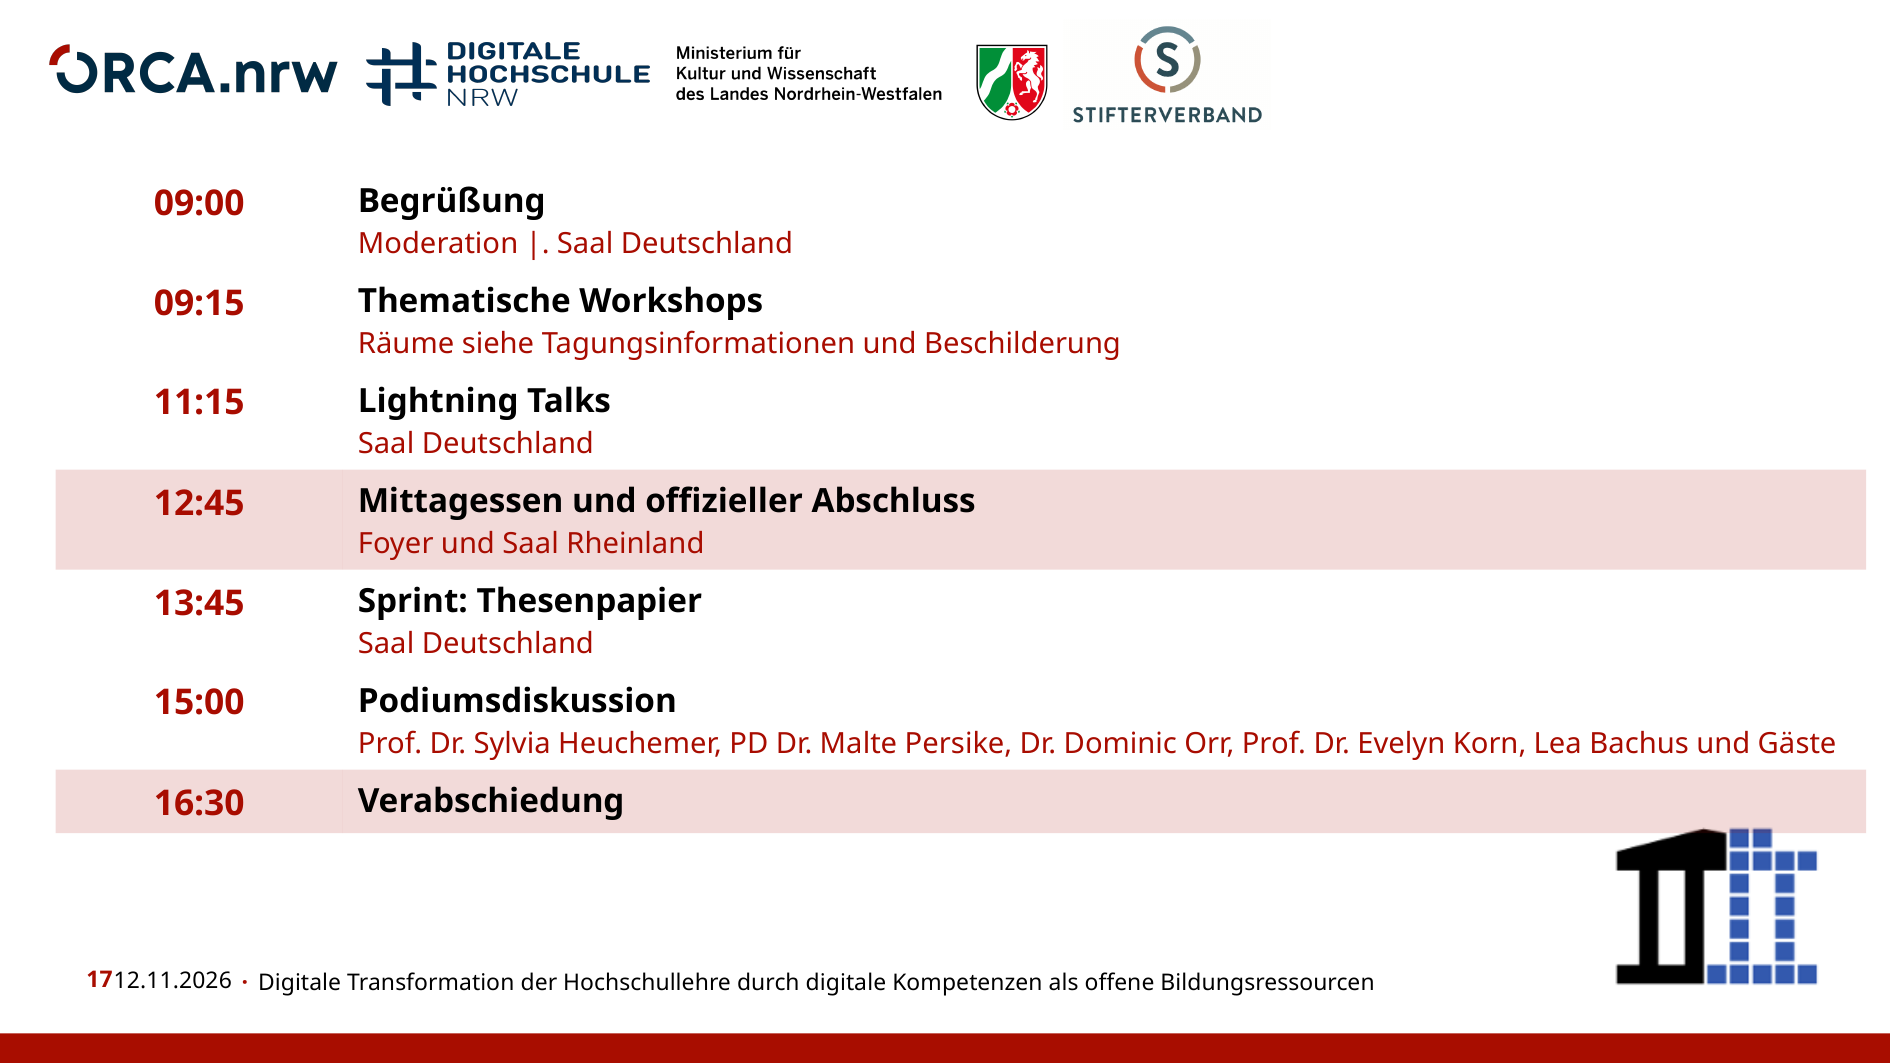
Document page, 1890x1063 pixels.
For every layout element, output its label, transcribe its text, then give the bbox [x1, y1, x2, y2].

picture [47, 42, 340, 95]
table_cell 13:45 [56, 570, 343, 670]
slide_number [112, 951, 233, 1011]
table_cell Verabschiedung [343, 770, 1866, 833]
picture [676, 40, 1052, 125]
table_header 09:00 [56, 169, 343, 269]
table_cell Thematische Workshops Räume siehe Tagungsinformationen und Beschilderung [343, 269, 1866, 370]
table_cell 12:45 [56, 470, 343, 570]
table_cell 09:15 [56, 269, 343, 370]
table_cell Podiumsdiskussion Prof. Dr. Sylvia Heuchemer, PD Dr. Malte Persike, Dr. Dominic Orr, Prof. Dr. Evelyn Korn, Lea Bachus und Gäste [343, 670, 1866, 770]
table_header Begrüßung Moderation |. Saal Deutschland [343, 169, 1866, 269]
table_cell Sprint: Thesenpapier Saal Deutschland [343, 570, 1866, 670]
table_cell Lightning Talks Saal Deutschland [343, 370, 1866, 470]
picture [1063, 19, 1271, 130]
footer Digitale Transformation der Hochschullehre durch digitale Kompetenzen als offene Bildungsressourcen [258, 951, 1804, 1011]
table_cell 15:00 [56, 670, 343, 770]
picture [366, 42, 650, 106]
table_cell 11:15 [56, 370, 343, 470]
picture [1559, 774, 1885, 1028]
table_cell Mittagessen und offizieller Abschluss Foyer und Saal Rheinland [343, 470, 1866, 570]
table_cell 16:30 [56, 770, 343, 833]
